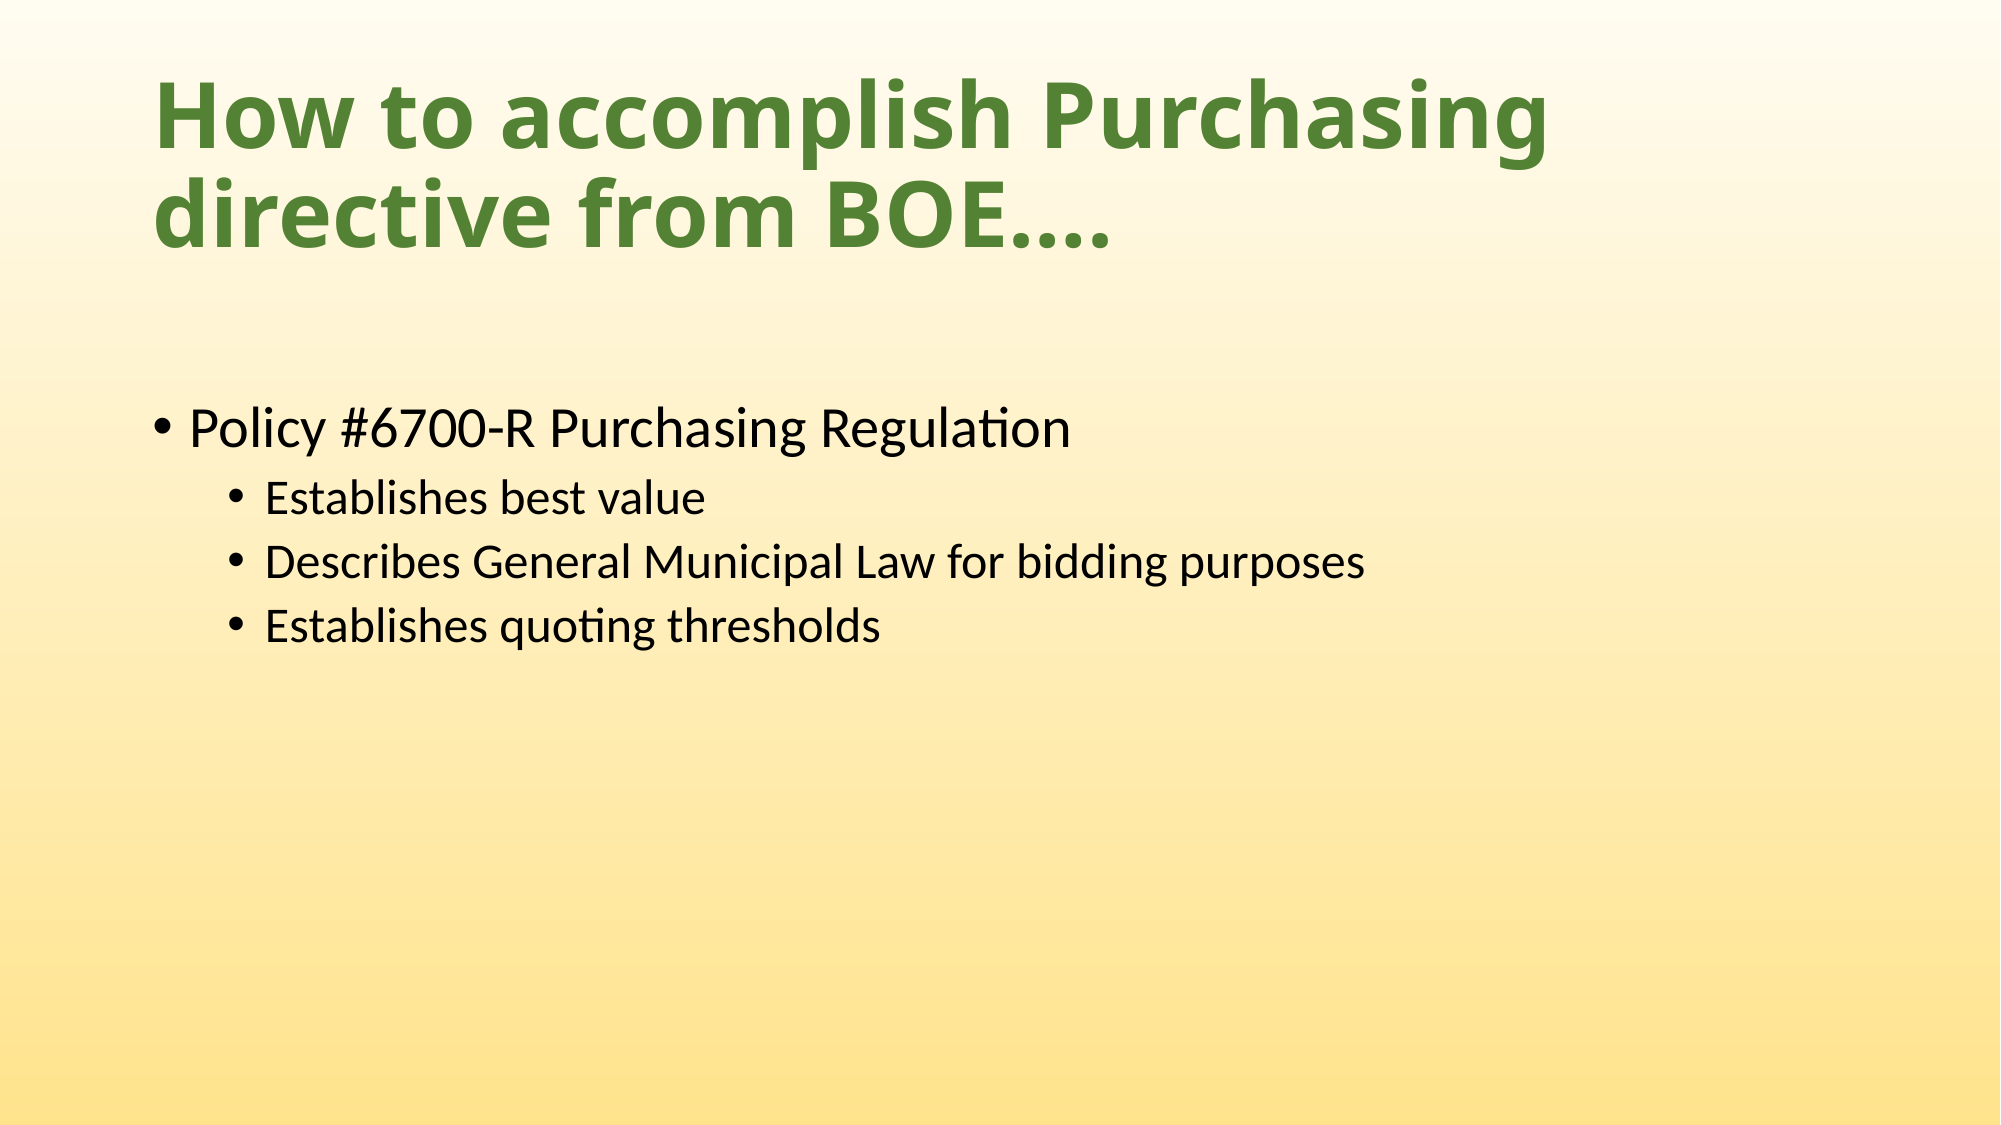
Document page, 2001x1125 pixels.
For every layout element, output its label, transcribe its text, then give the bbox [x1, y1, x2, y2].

title How to accomplish Purchasing directive from BOE…. [137, 59, 1863, 278]
list Policy #6700-R Purchasing Regulation Establishes best value Describes General Municipal Law for bidding purposes Establishes quoting thresholds [137, 299, 1863, 1014]
